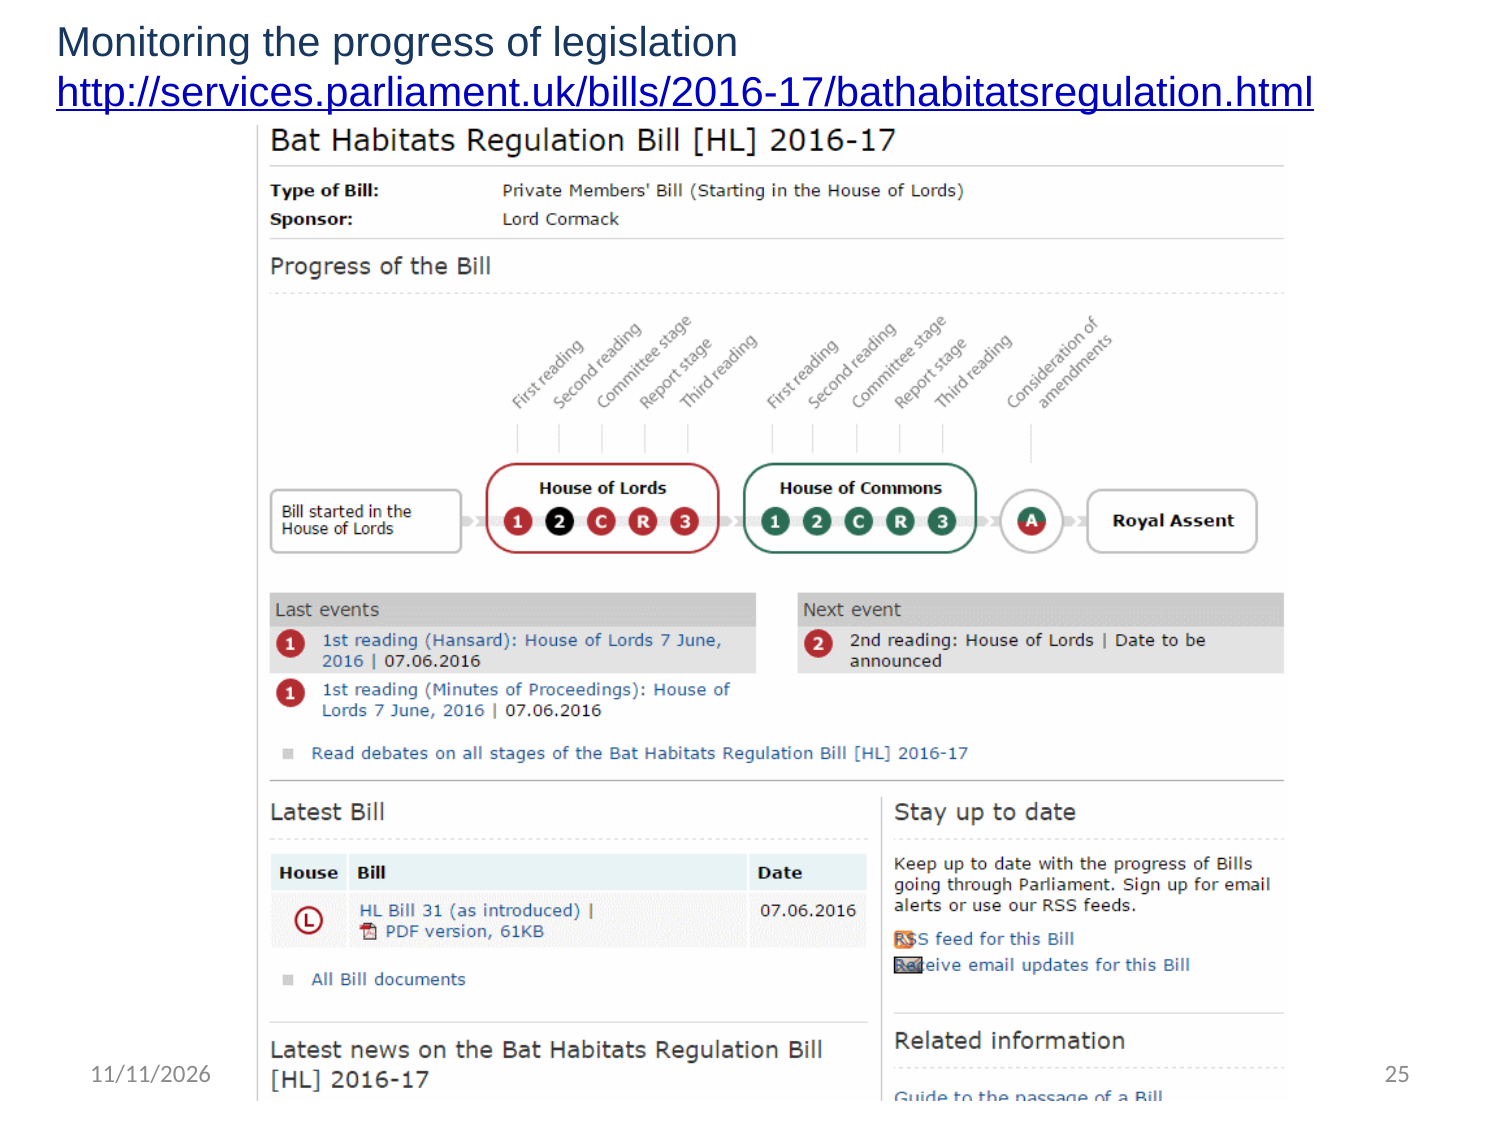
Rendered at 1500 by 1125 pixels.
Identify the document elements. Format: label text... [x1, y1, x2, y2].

title Monitoring the progress of legislation http://services.parliament.uk/bills/2016-17/bathabitatsregulation.html [41, 7, 1471, 173]
picture [253, 125, 1288, 1101]
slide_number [75, 1042, 248, 1103]
slide_number 25 [1293, 1042, 1425, 1103]
